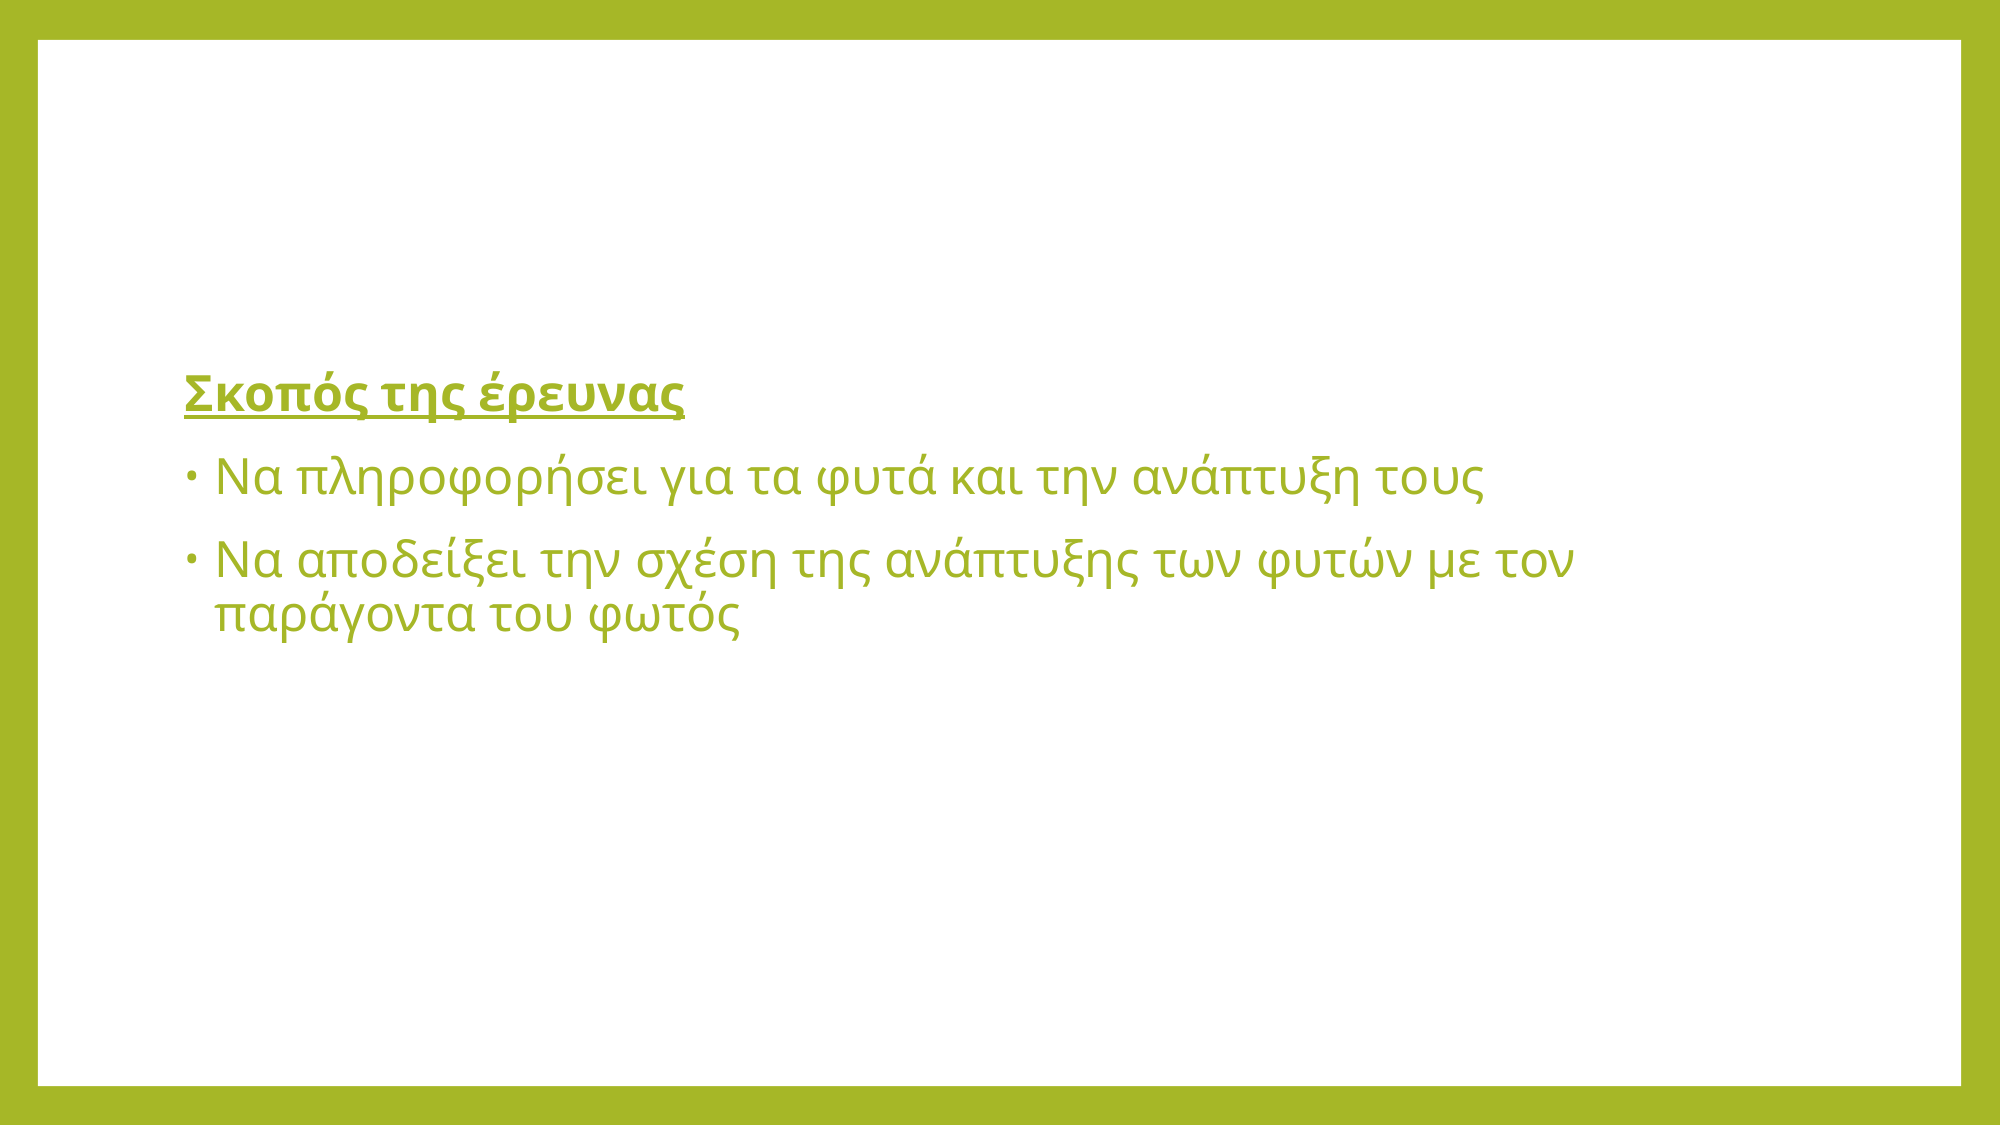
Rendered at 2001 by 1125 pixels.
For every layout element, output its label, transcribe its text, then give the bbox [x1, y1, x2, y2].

list Σκοπός της έρευνας Να πληροφορήσει για τα φυτά και την ανάπτυξη τους Να αποδείξει την σχέση της ανάπτυξης των φυτών με τον παράγοντα του φωτός [161, 360, 1782, 1023]
